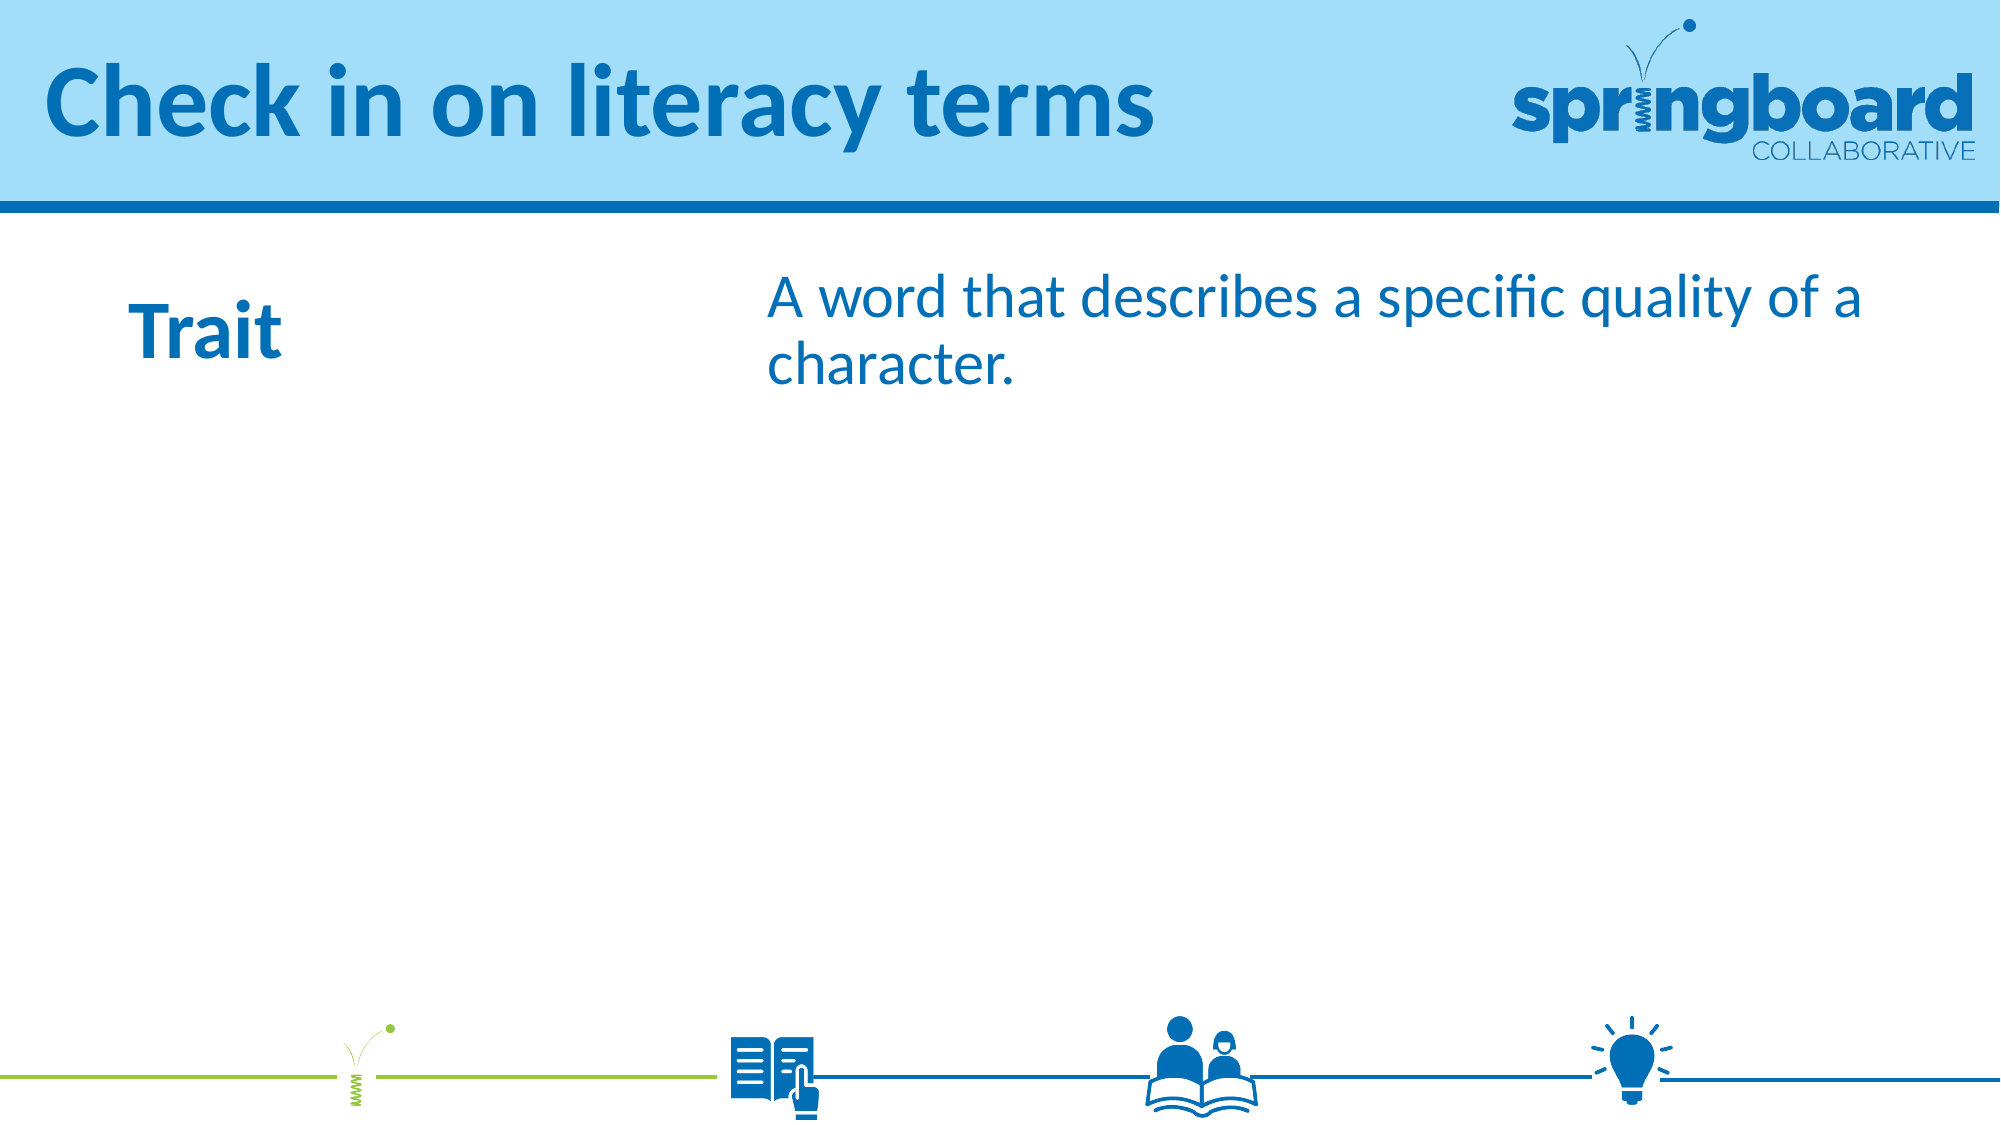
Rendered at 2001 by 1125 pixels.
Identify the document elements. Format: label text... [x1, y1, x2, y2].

list Trait [113, 246, 677, 418]
title Check in on literacy terms [0, 5, 2000, 202]
picture [731, 1037, 819, 1120]
picture [343, 1024, 395, 1106]
picture [1145, 1016, 1258, 1118]
picture [1591, 1016, 1673, 1105]
list A word that describes a specific quality of a character. [752, 244, 1935, 418]
